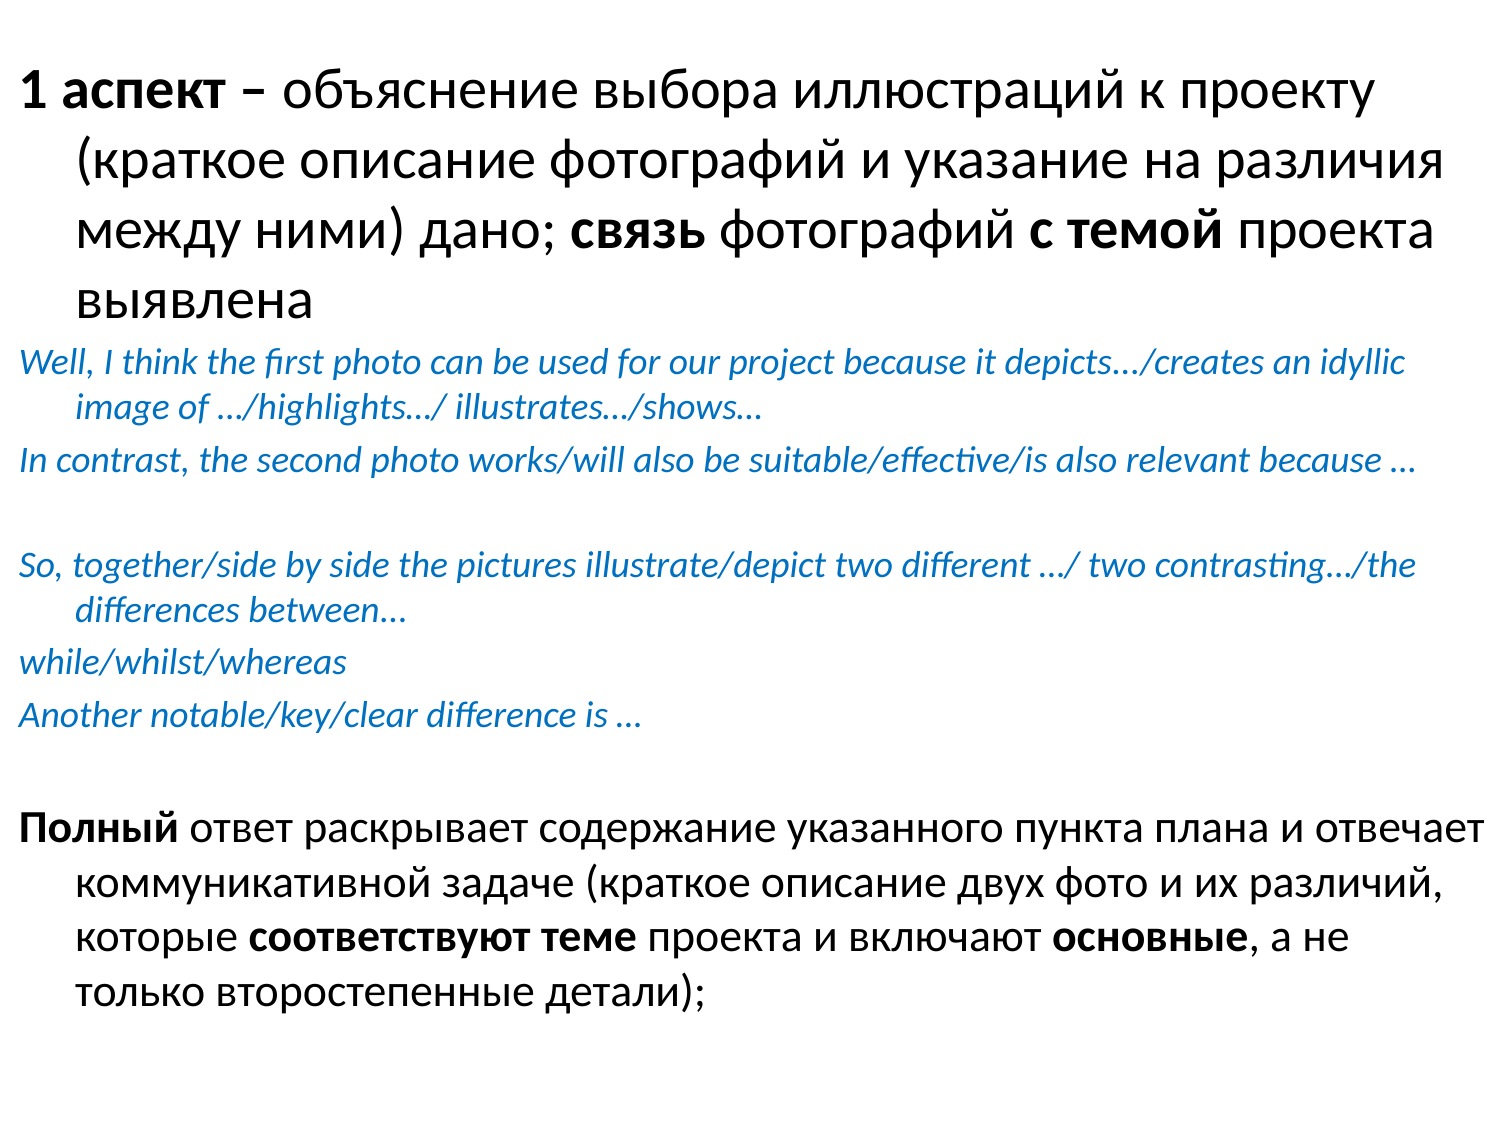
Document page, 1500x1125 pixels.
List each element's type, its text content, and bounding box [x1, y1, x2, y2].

list 1 аспект – объяснение выбора иллюстраций к проекту (краткое описание фотографий и указание на различия между ними) дано; связь фотографий с темой проекта выявлена Well, I think the first photo can be used for our project because it depicts.../creates an idyllic image of …/highlights…/ illustrates…/shows… In contrast, the second photo works/will also be suitable/effective/is also relevant because … So, together/side by side the pictures illustrate/depict two different …/ two contrasting…/the differences between... while/whilst/whereas Another notable/key/clear difference is … Полный ответ раскрывает содержание указанного пункта плана и отвечает коммуникативной задаче (краткое описание двух фото и их различий, которые соответствуют теме проекта и включают основные, а не только второстепенные детали); [3, 42, 1500, 1110]
